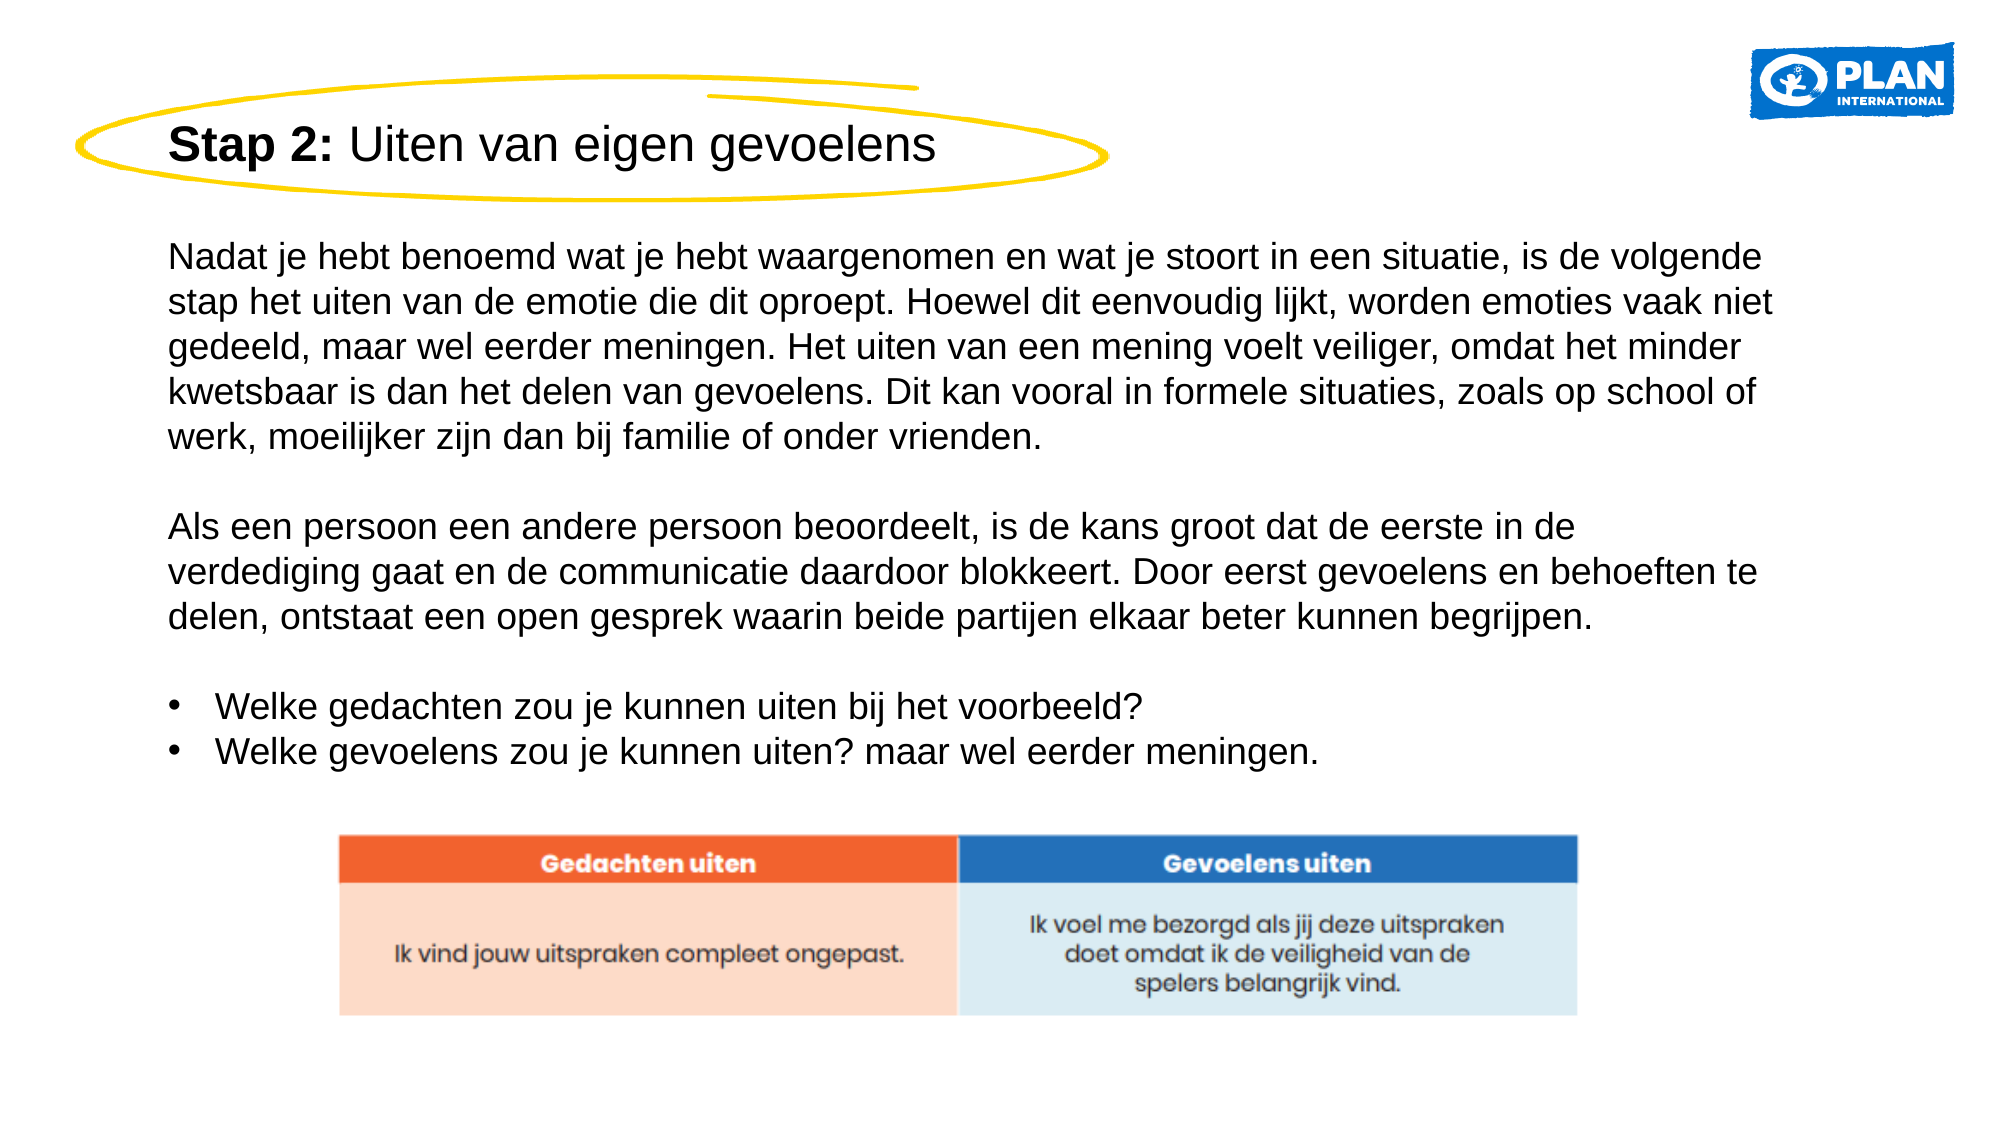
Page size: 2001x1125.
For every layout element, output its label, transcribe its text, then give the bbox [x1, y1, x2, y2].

picture [1749, 42, 1955, 120]
text_box Stap 2: Uiten van eigen gevoelens Nadat je hebt benoemd wat je hebt waargenomen en wat je stoort in een situatie, is de volgende stap het uiten van de emotie die dit oproept. Hoewel dit eenvoudig lijkt, worden emoties vaak niet gedeeld, maar wel eerder meningen. Het uiten van een mening voelt veiliger, omdat het minder kwetsbaar is dan het delen van gevoelens. Dit kan vooral in formele situaties, zoals op school of werk, moeilijker zijn dan bij familie of onder vrienden. Als een persoon een andere persoon beoordeelt, is de kans groot dat de eerste in de verdediging gaat en de communicatie daardoor blokkeert. Door eerst gevoelens en behoeften te delen, ontstaat een open gesprek waarin beide partijen elkaar beter kunnen begrijpen. Welke gedachten zou je kunnen uiten bij het voorbeeld? Welke gevoelens zou je kunnen uiten? maar wel eerder meningen. [153, 104, 1789, 780]
picture [75, 74, 1110, 203]
picture [333, 828, 1581, 1021]
